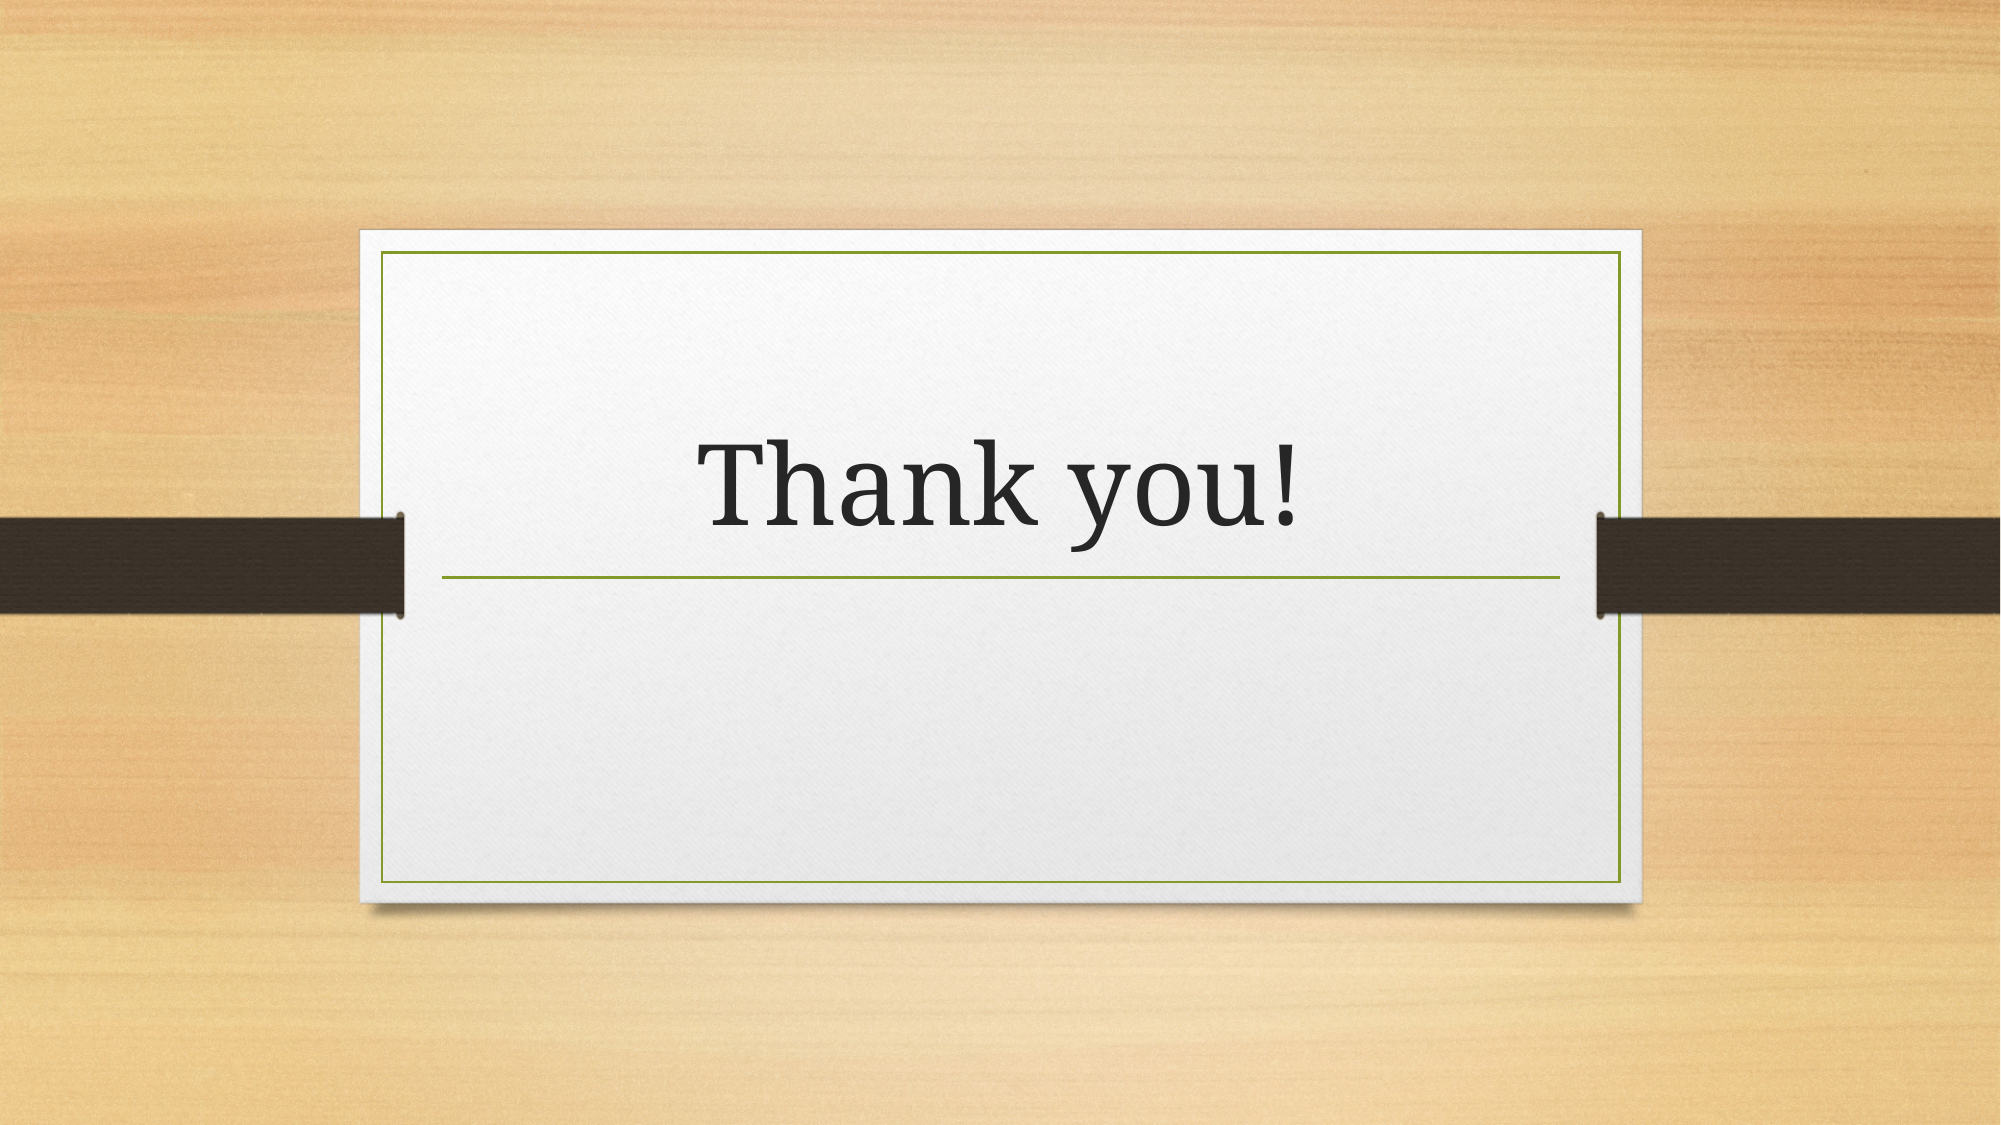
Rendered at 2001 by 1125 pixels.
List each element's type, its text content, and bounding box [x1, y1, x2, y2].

picture [0, 0, 2001, 1125]
title Thank you! [441, 306, 1560, 556]
